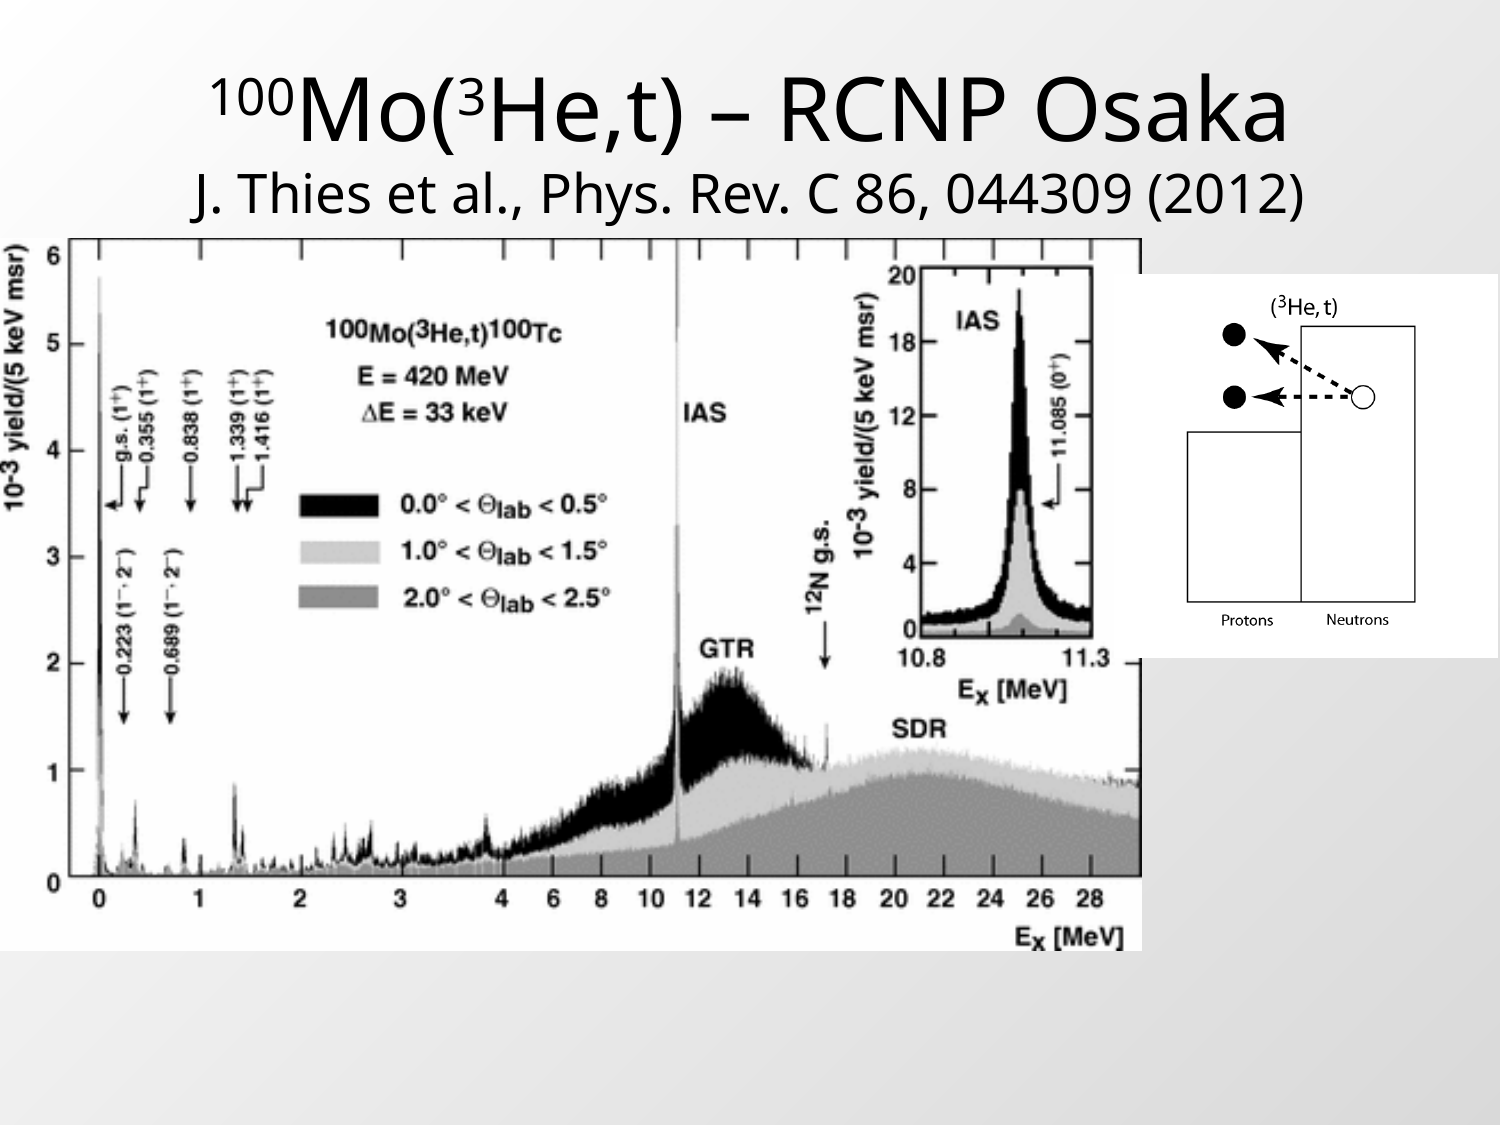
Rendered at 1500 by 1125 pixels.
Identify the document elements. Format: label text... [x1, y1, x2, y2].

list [0, 238, 1143, 952]
picture [1113, 274, 1498, 659]
title 100Mo(3He,t) – RCNP Osaka J. Thies et al., Phys. Rev. C 86, 044309 (2012) [75, 45, 1425, 233]
